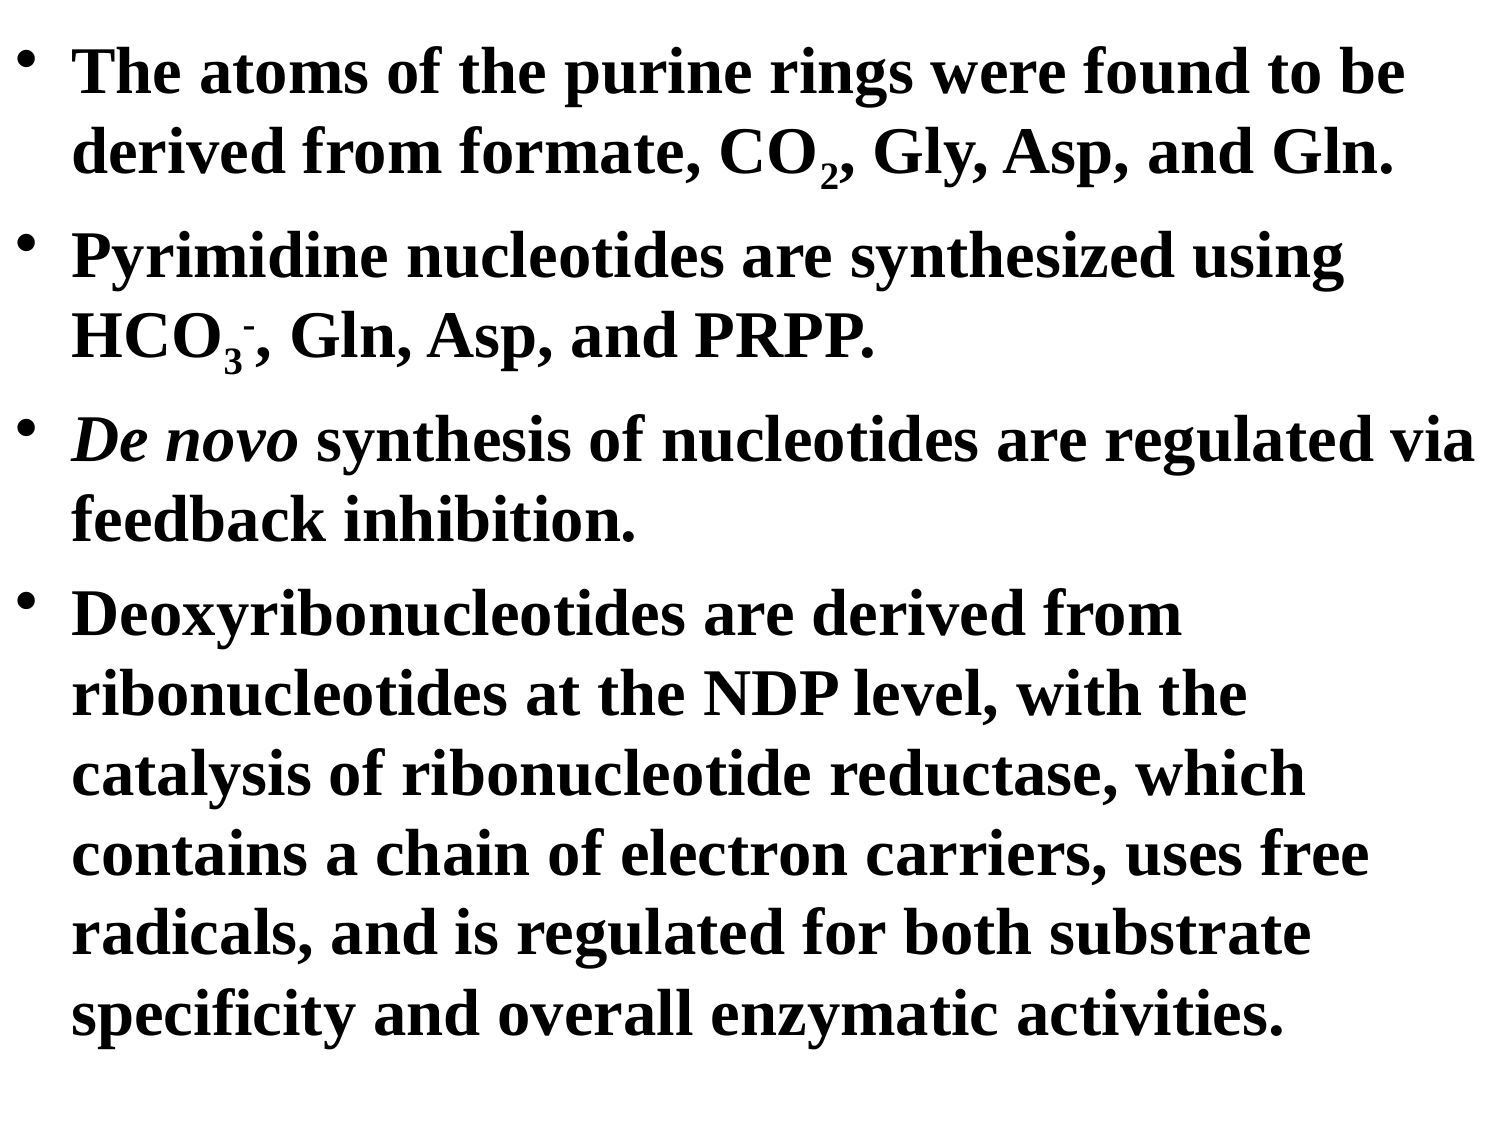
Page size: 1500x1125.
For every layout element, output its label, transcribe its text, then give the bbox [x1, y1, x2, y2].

list The atoms of the purine rings were found to be derived from formate, CO2, Gly, Asp, and Gln. Pyrimidine nucleotides are synthesized using HCO3-, Gln, Asp, and PRPP. De novo synthesis of nucleotides are regulated via feedback inhibition. Deoxyribonucleotides are derived from ribonucleotides at the NDP level, with the catalysis of ribonucleotide reductase, which contains a chain of electron carriers, uses free radicals, and is regulated for both substrate specificity and overall enzymatic activities. [0, 18, 1500, 1125]
